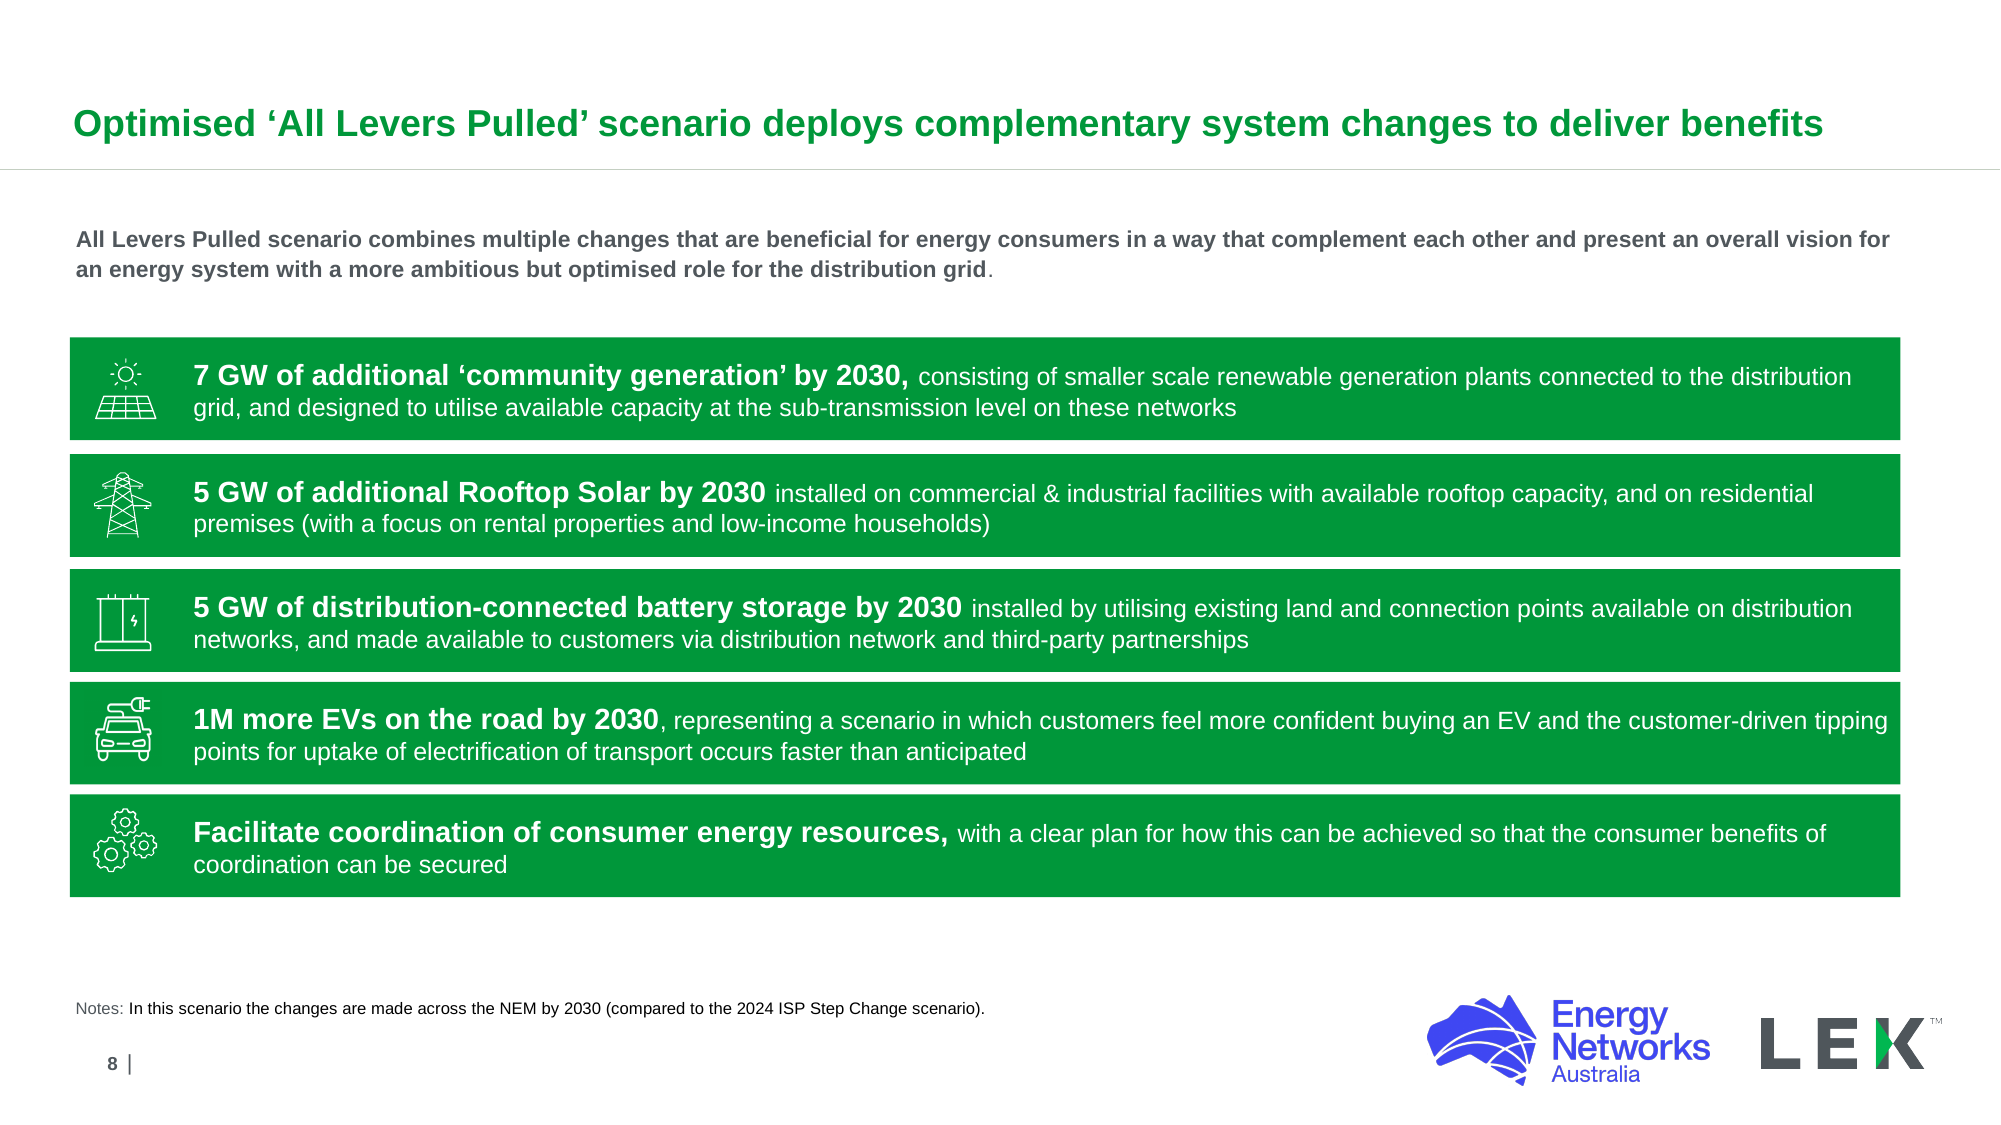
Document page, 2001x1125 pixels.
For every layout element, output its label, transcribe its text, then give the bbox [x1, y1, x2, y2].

text_box 5 GW of additional Rooftop Solar by 2030 installed on commercial & industrial facilities with available rooftop capacity, and on residential premises (with a focus on rental properties and low-income households) [69, 454, 1901, 557]
picture [1761, 1018, 1942, 1069]
text_box [94, 472, 152, 538]
text_box 7 GW of additional ‘community generation’ by 2030, consisting of smaller scale renewable generation plants connected to the distribution grid, and designed to utilise available capacity at the sub-transmission level on these networks [69, 337, 1901, 441]
picture [84, 689, 162, 767]
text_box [94, 593, 152, 651]
text_box 1M more EVs on the road by 2030, representing a scenario in which customers feel more confident buying an EV and the customer-driven tipping points for uptake of electrification of transport occurs faster than anticipated [69, 681, 1901, 785]
picture [1427, 1018, 1710, 1086]
title Optimised ‘All Levers Pulled’ scenario deploys complementary system changes to deliver benefits [73, 24, 1921, 144]
list All Levers Pulled scenario combines multiple changes that are beneficial for energy consumers in a way that complement each other and present an overall vision for an energy system with a more ambitious but optimised role for the distribution grid. [75, 221, 1924, 964]
text_box 5 GW of distribution-connected battery storage by 2030 installed by utilising existing land and connection points available on distribution networks, and made available to customers via distribution network and third-party partnerships [69, 569, 1901, 672]
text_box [95, 358, 157, 419]
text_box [93, 808, 158, 872]
text_box Facilitate coordination of consumer energy resources, with a clear plan for how this can be achieved so that the consumer benefits of coordination can be secured [69, 794, 1901, 898]
text_box Notes: In this scenario the changes are made across the NEM by 2030 (compared to the 2024 ISP Step Change scenario). [75, 984, 1919, 1018]
